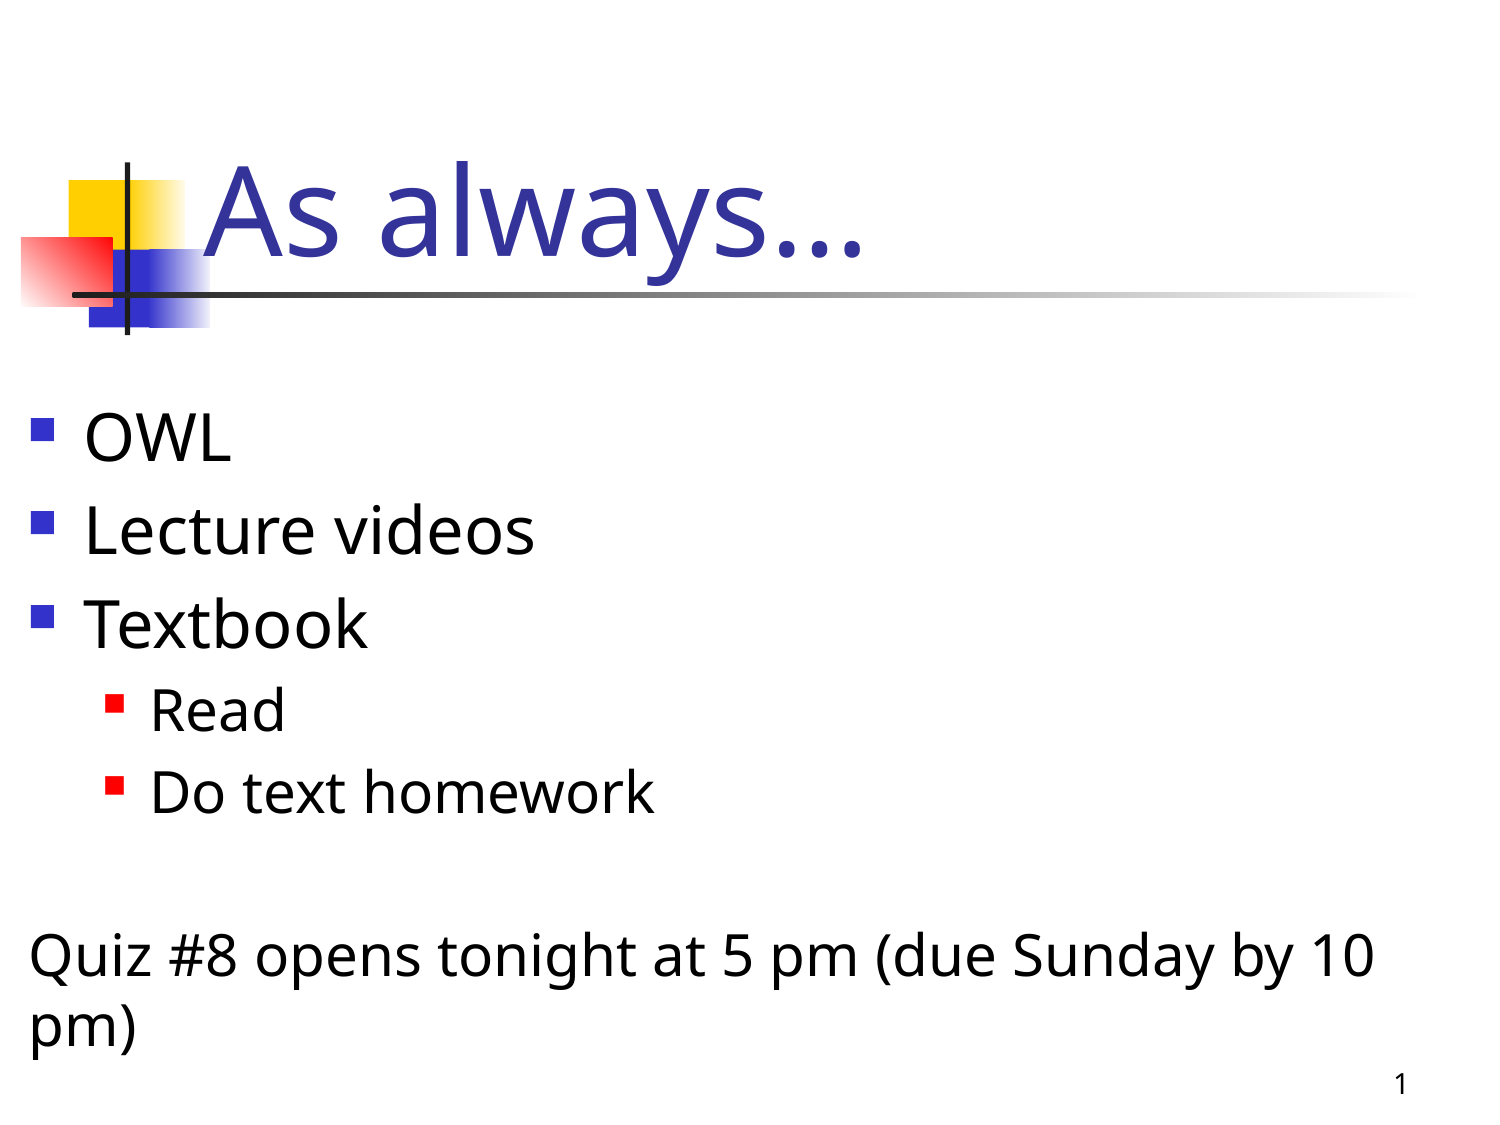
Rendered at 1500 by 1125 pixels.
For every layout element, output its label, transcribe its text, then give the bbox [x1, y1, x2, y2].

slide_number 1 [1112, 1037, 1425, 1113]
list OWL Lecture videos Textbook Read Do text homework Quiz #8 opens tonight at 5 pm (due Sunday by 10 pm) [12, 387, 1500, 1075]
title As always… [188, 101, 1468, 289]
